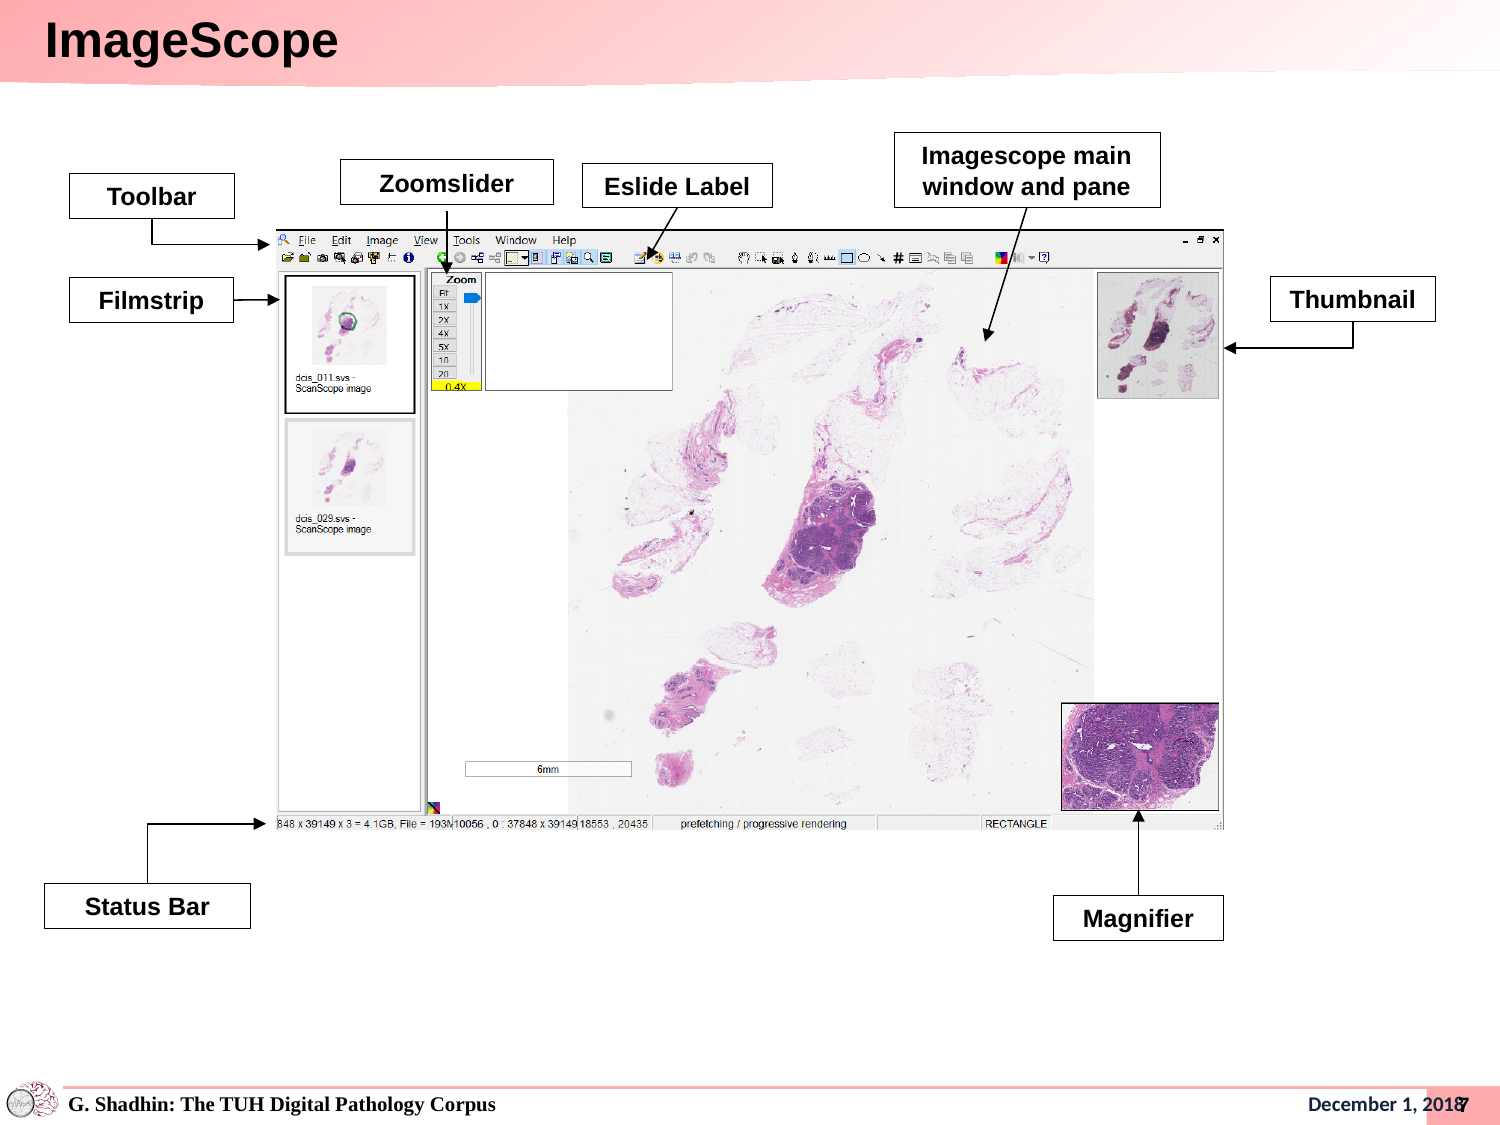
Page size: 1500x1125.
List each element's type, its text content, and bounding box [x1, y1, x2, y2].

text_box Zoomslider [338, 158, 556, 206]
text_box Toolbar [68, 171, 198, 220]
picture [275, 229, 1224, 830]
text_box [197, 172, 225, 292]
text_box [1274, 270, 1302, 400]
text_box ImageScope [0, 0, 1500, 75]
text_box Magnifier [1051, 893, 1226, 942]
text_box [646, 208, 678, 261]
text_box Filmstrip [67, 276, 236, 324]
text_box Eslide Label [580, 161, 774, 210]
text_box Imagescope main window and pane [892, 131, 1162, 209]
text_box Thumbnail [1306, 275, 1437, 323]
text_box Status Bar [42, 881, 253, 930]
picture [6, 1081, 59, 1118]
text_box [984, 208, 1028, 342]
text_box Toolbar [222, 171, 236, 220]
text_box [176, 793, 237, 914]
